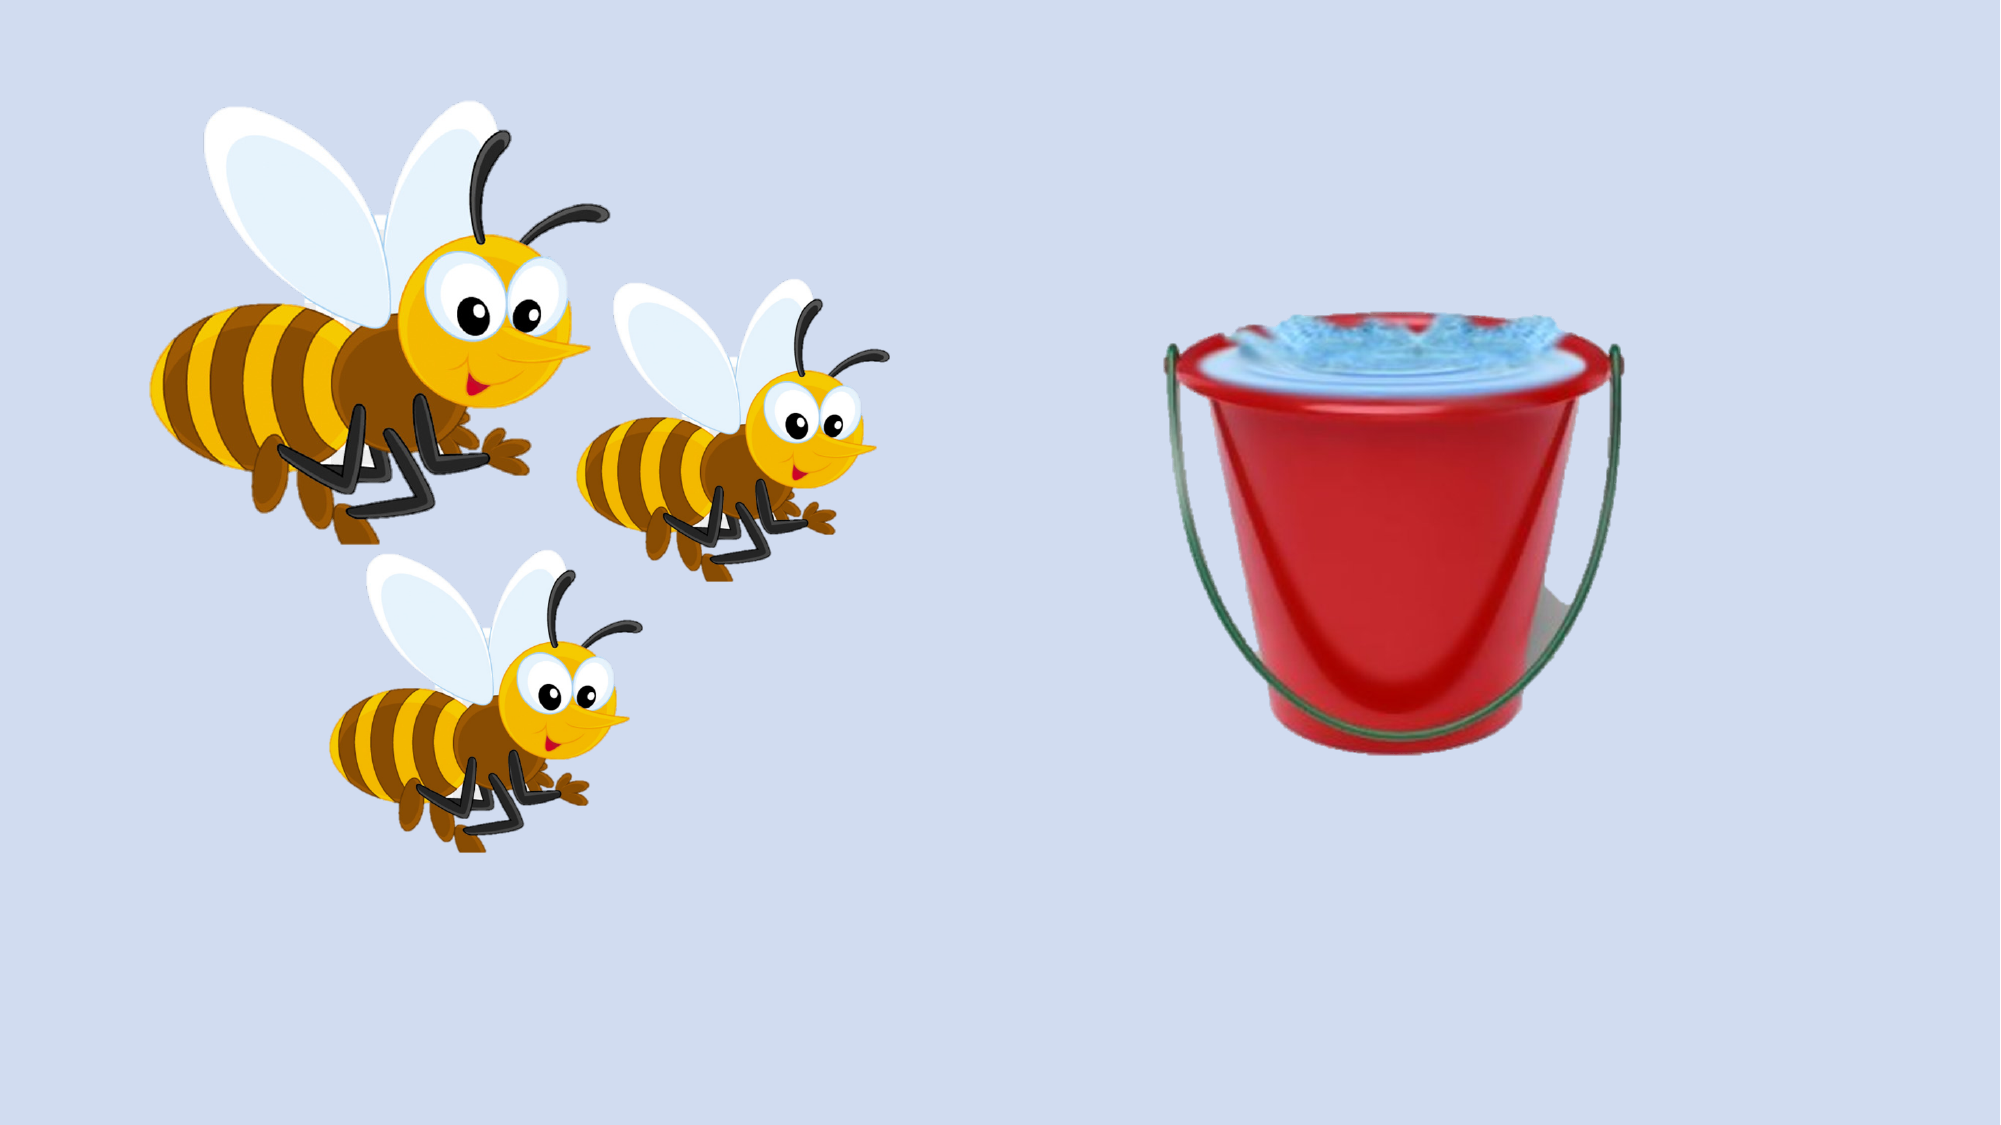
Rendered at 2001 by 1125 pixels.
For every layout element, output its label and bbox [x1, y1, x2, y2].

picture [320, 275, 896, 855]
picture [1117, 168, 1676, 816]
list [137, 95, 619, 548]
